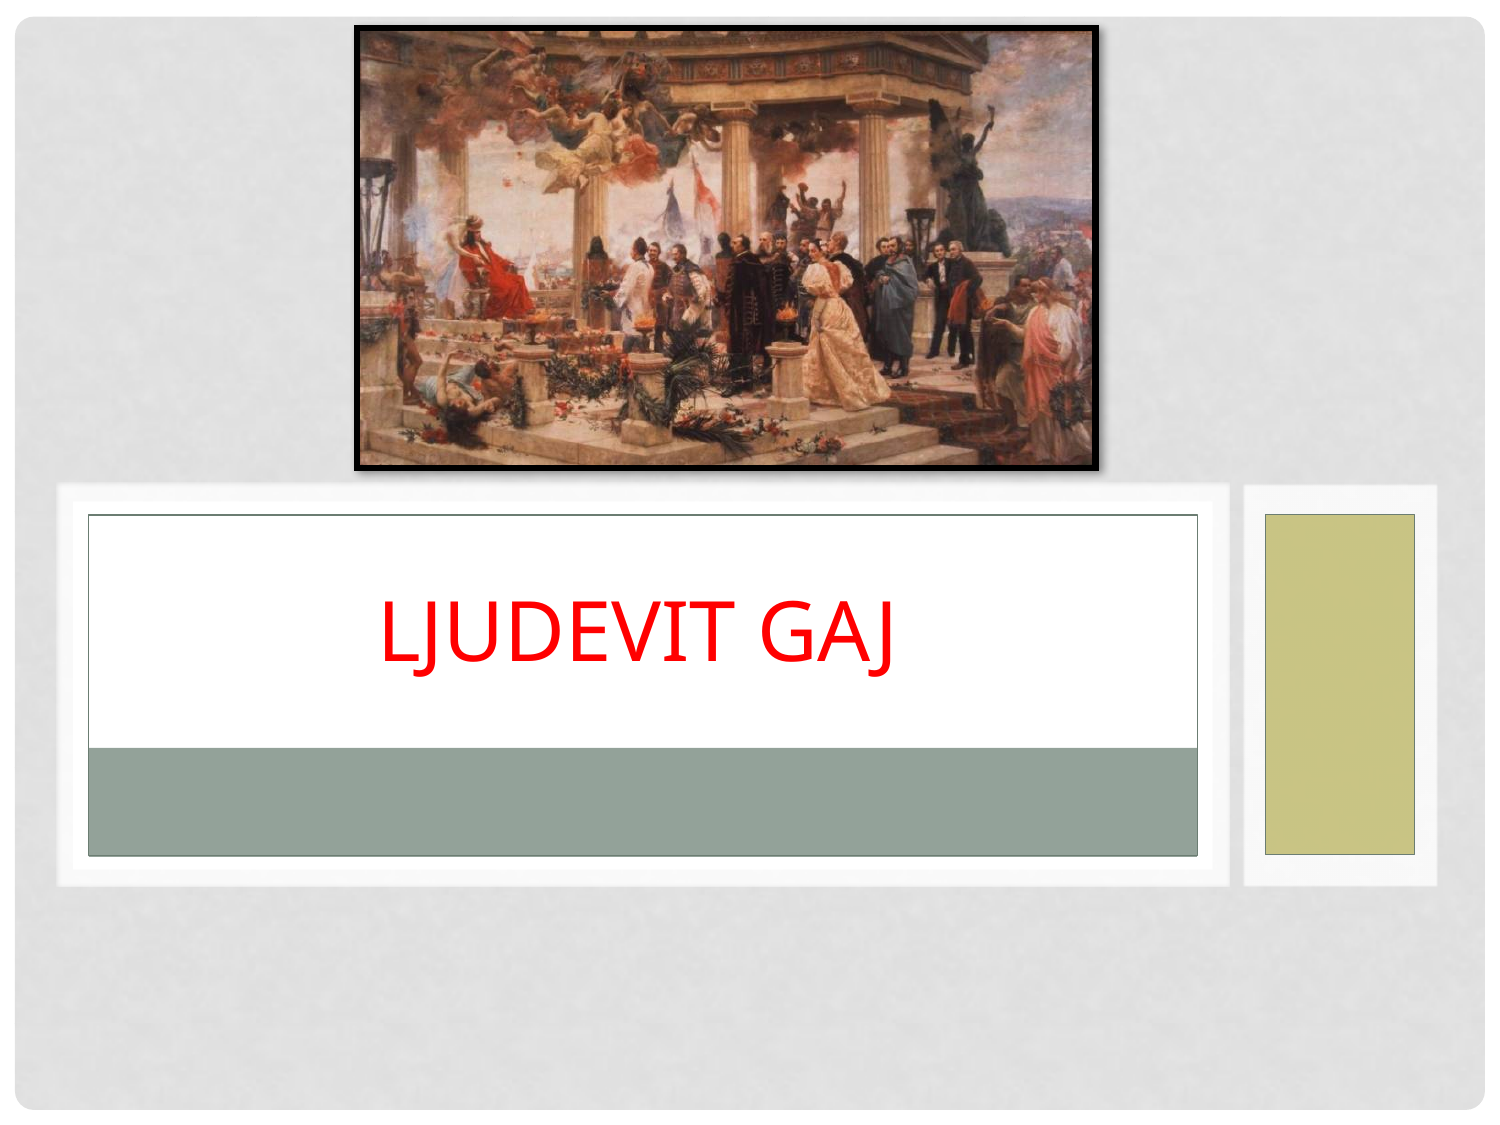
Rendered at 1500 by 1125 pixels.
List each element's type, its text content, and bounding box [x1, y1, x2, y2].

title Ljudevit Gaj [88, 574, 1188, 686]
picture [359, 30, 1093, 466]
